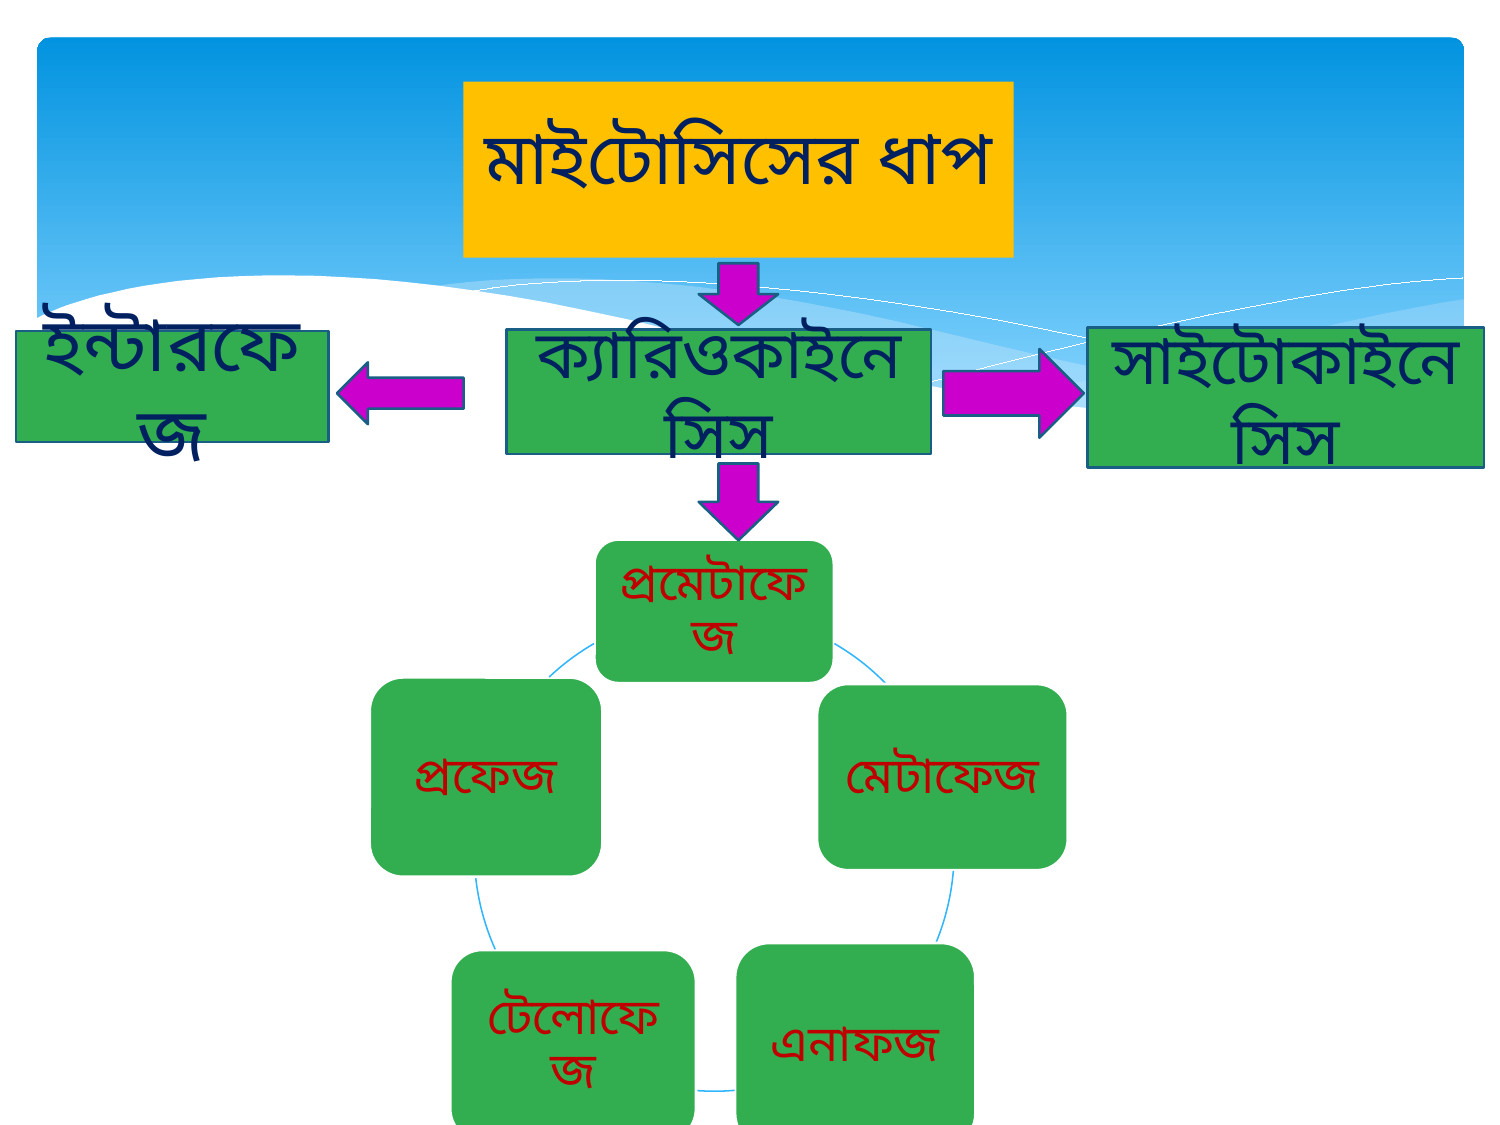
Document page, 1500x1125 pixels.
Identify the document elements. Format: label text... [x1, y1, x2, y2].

text_box [697, 462, 780, 542]
text_box ক্যারিওকাইনেসিস [505, 328, 932, 455]
title মাইটোসিসের ধাপ [463, 81, 1014, 258]
text_box [697, 261, 780, 327]
text_box [942, 347, 1085, 439]
text_box ইন্টারফেজ [15, 330, 330, 443]
text_box [336, 361, 465, 426]
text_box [187, 562, 1251, 1125]
text_box সাইটোকাইনেসিস [1086, 326, 1485, 469]
